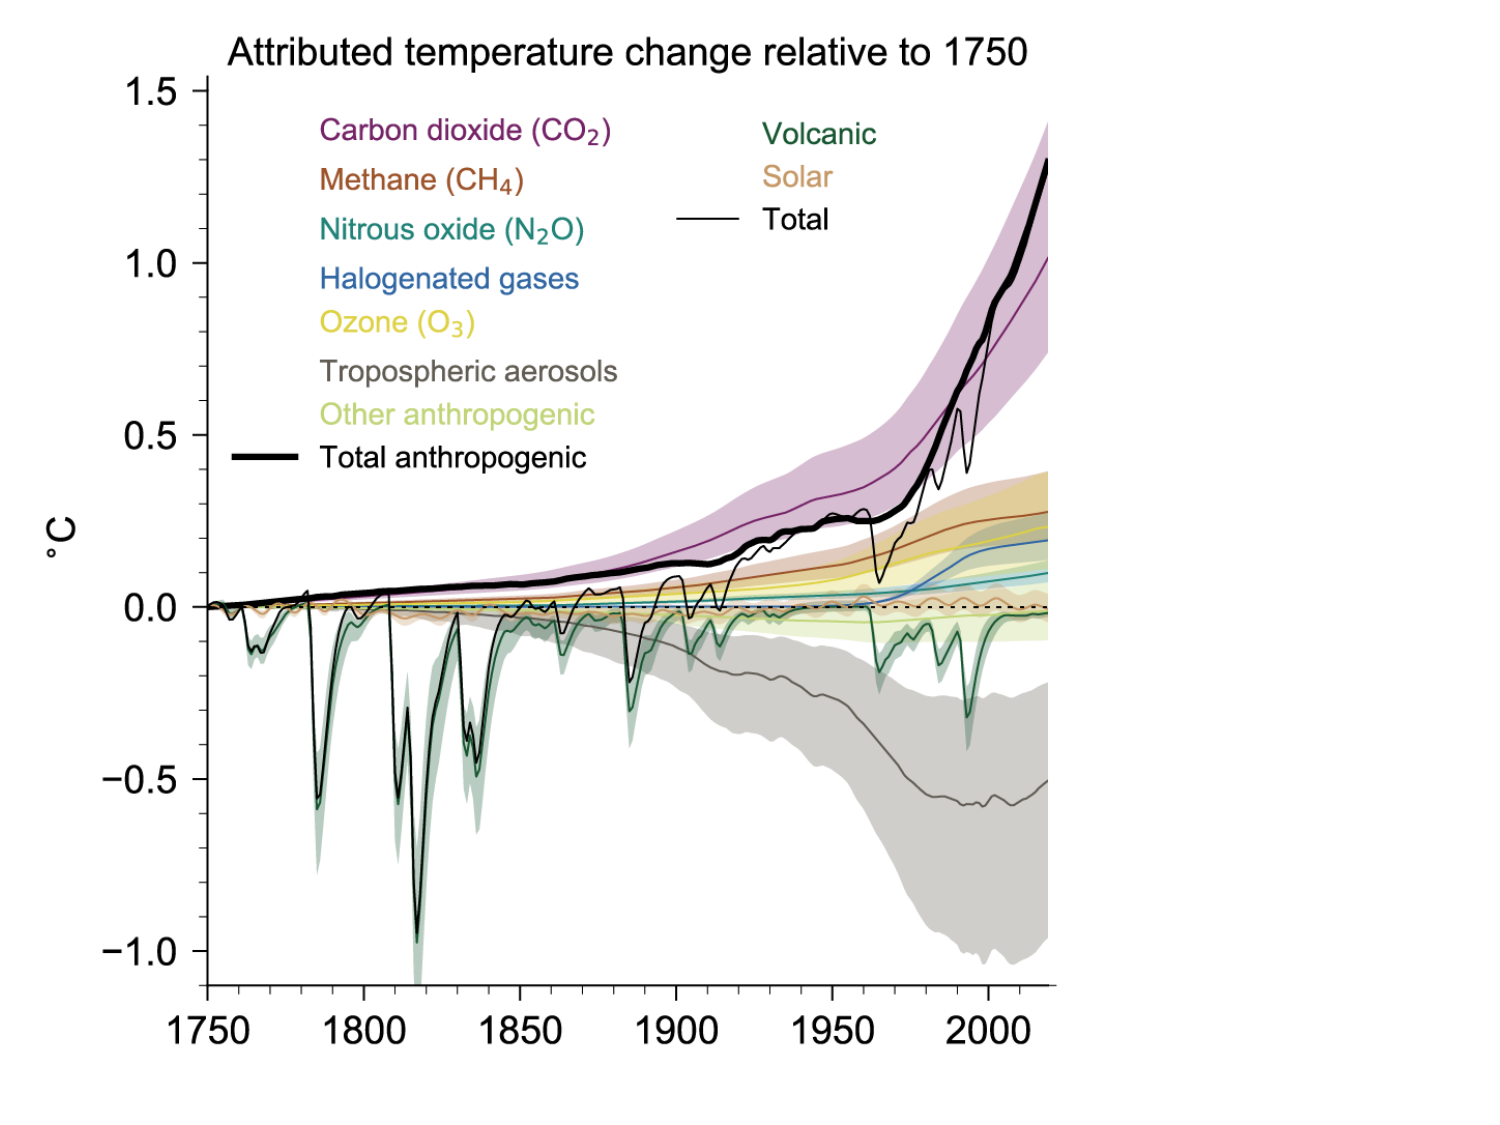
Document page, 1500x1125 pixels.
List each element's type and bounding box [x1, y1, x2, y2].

picture [4, 0, 1105, 1095]
